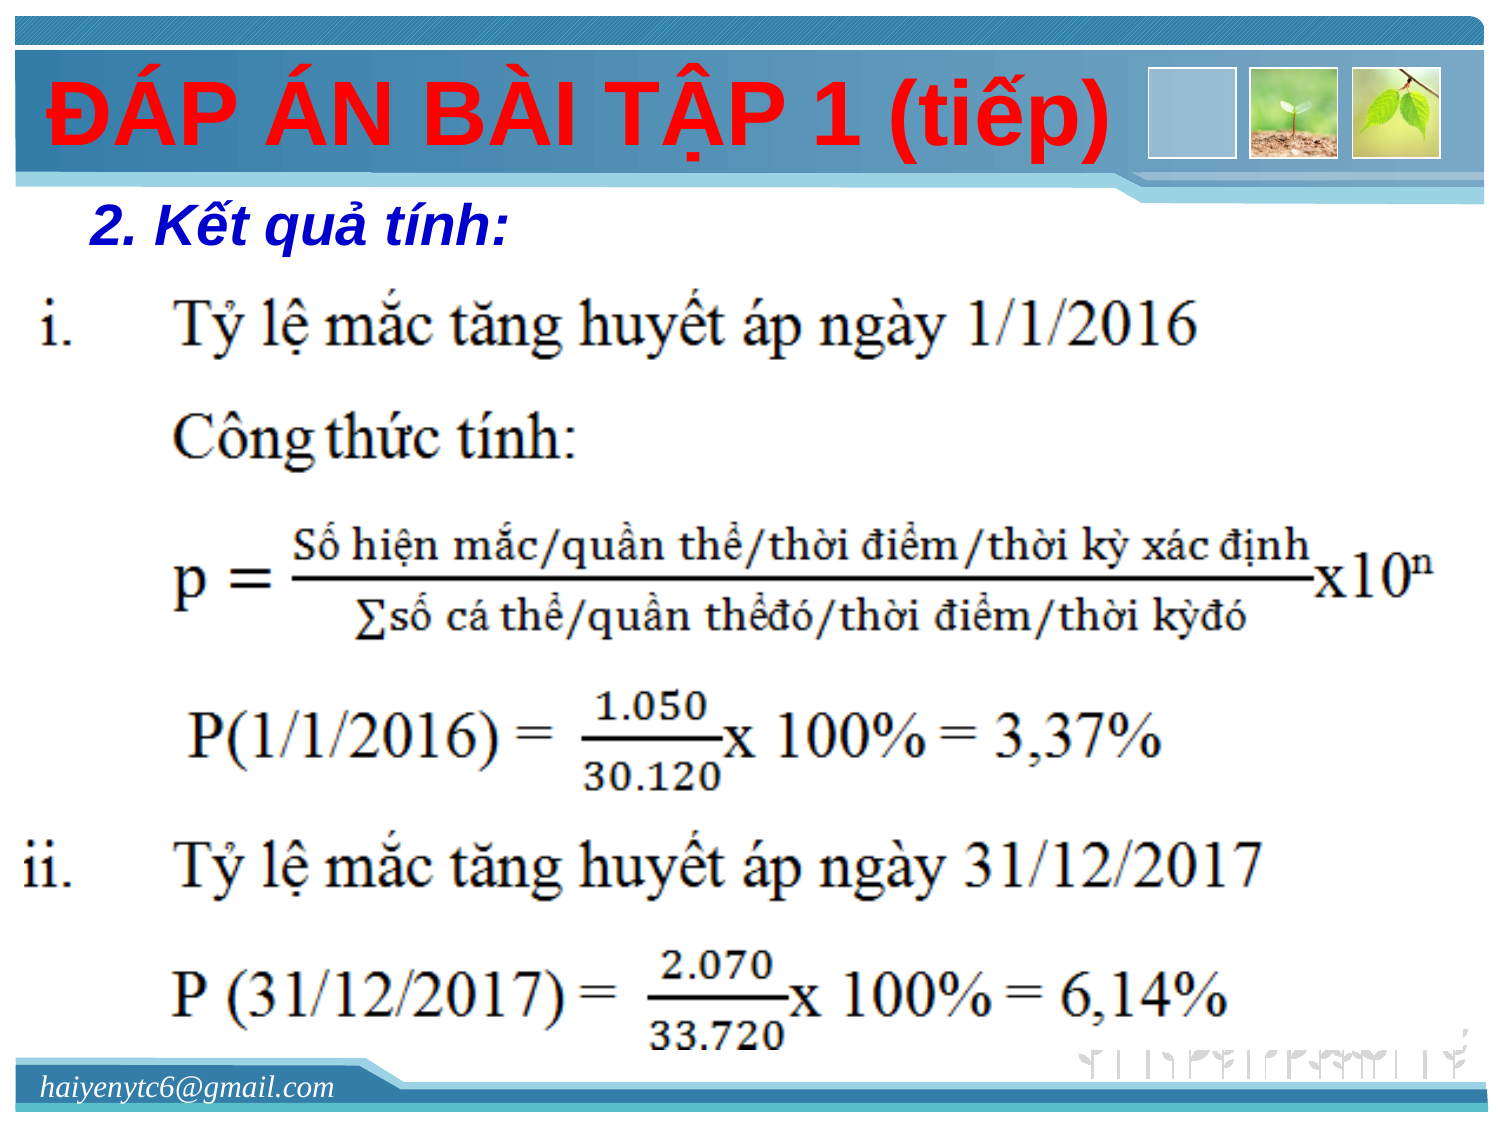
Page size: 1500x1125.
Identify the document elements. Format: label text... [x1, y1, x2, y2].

title ĐÁP ÁN BÀI TẬP 1 (tiếp) [31, 55, 1150, 163]
picture [1251, 69, 1337, 157]
picture [1353, 69, 1439, 157]
list 2. Kết quả tính: [75, 179, 1425, 285]
picture [24, 287, 1463, 1050]
